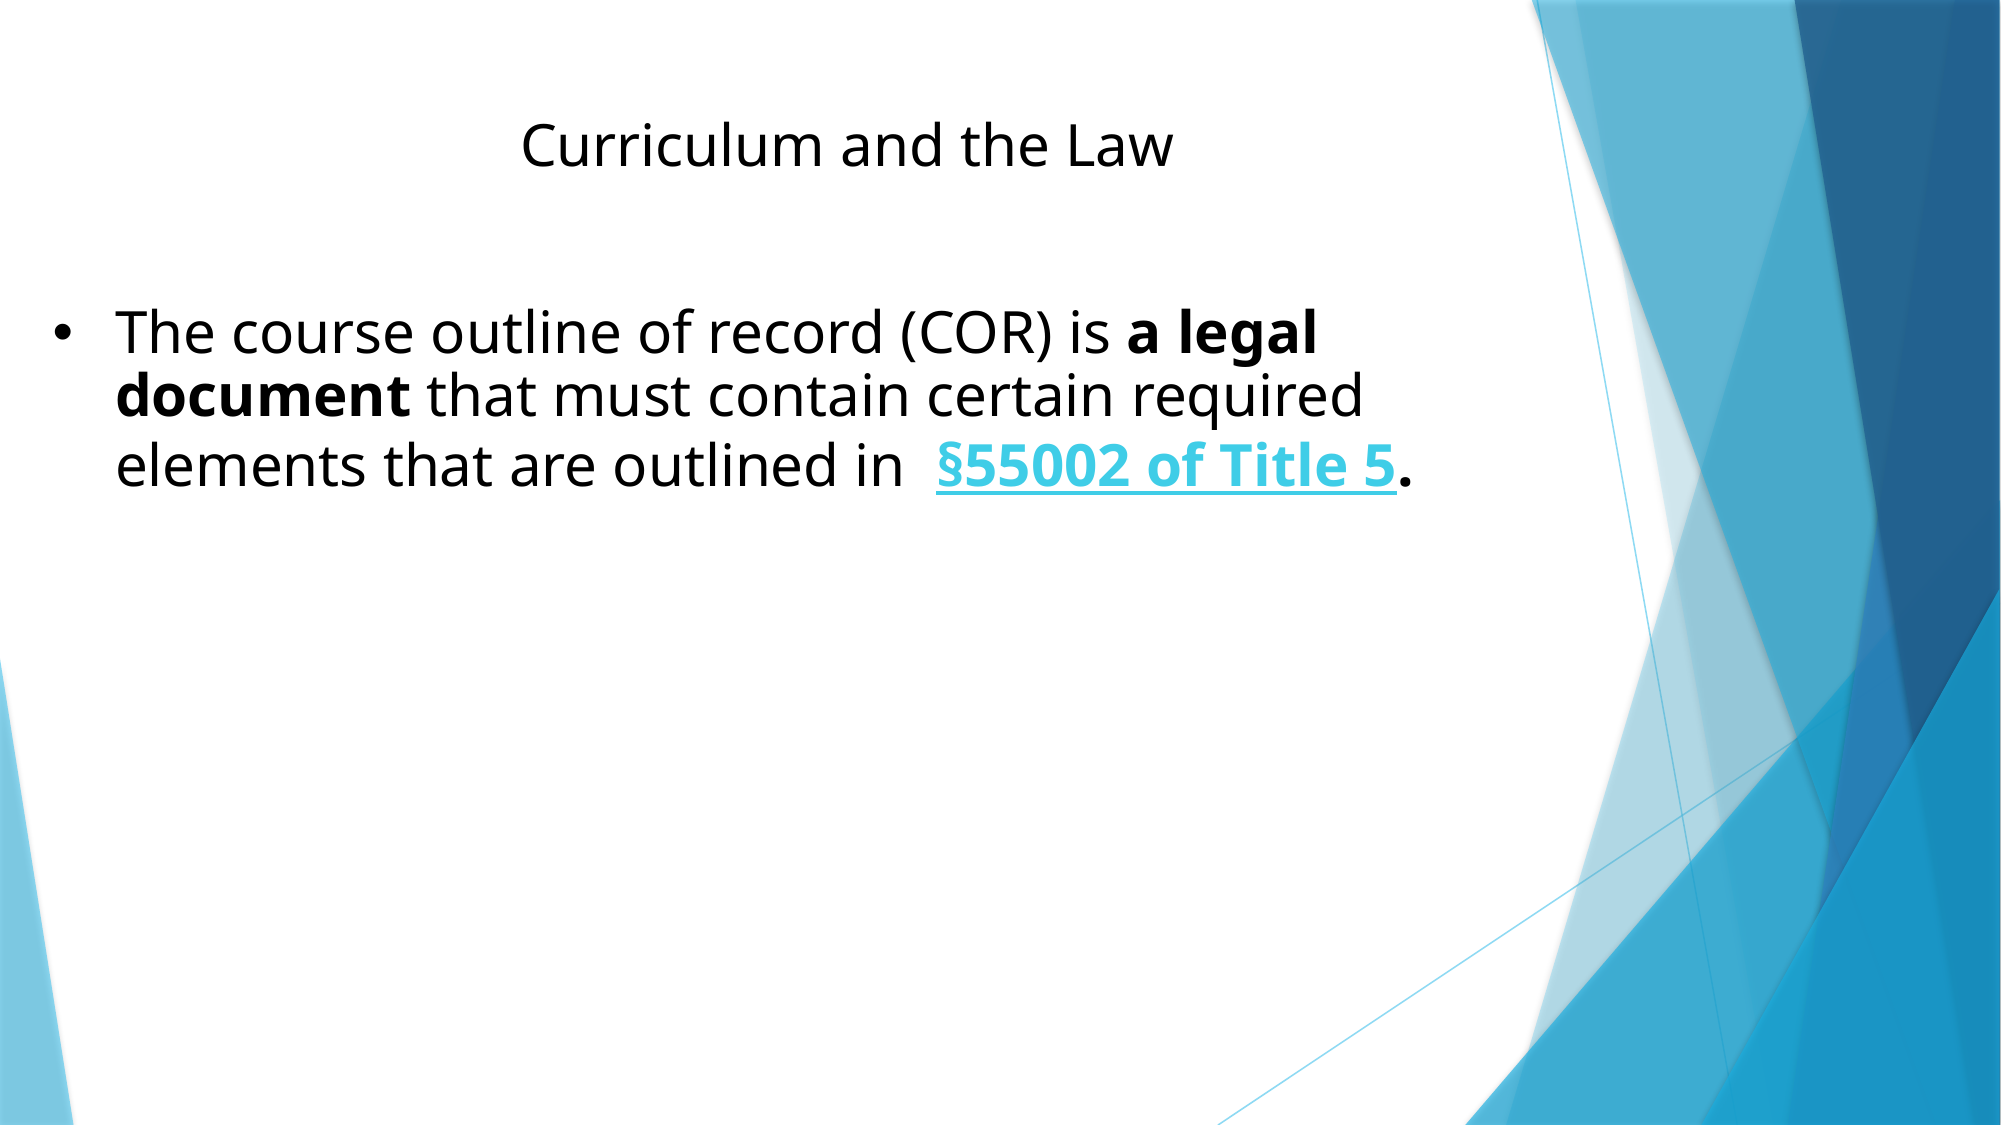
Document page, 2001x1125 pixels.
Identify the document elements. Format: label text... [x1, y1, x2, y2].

text_box Curriculum and the Law [160, 100, 1534, 186]
text_box The course outline of record (COR) is a legal document that must contain certain required elements that are outlined in §55002 of Title 5. [25, 296, 1636, 509]
